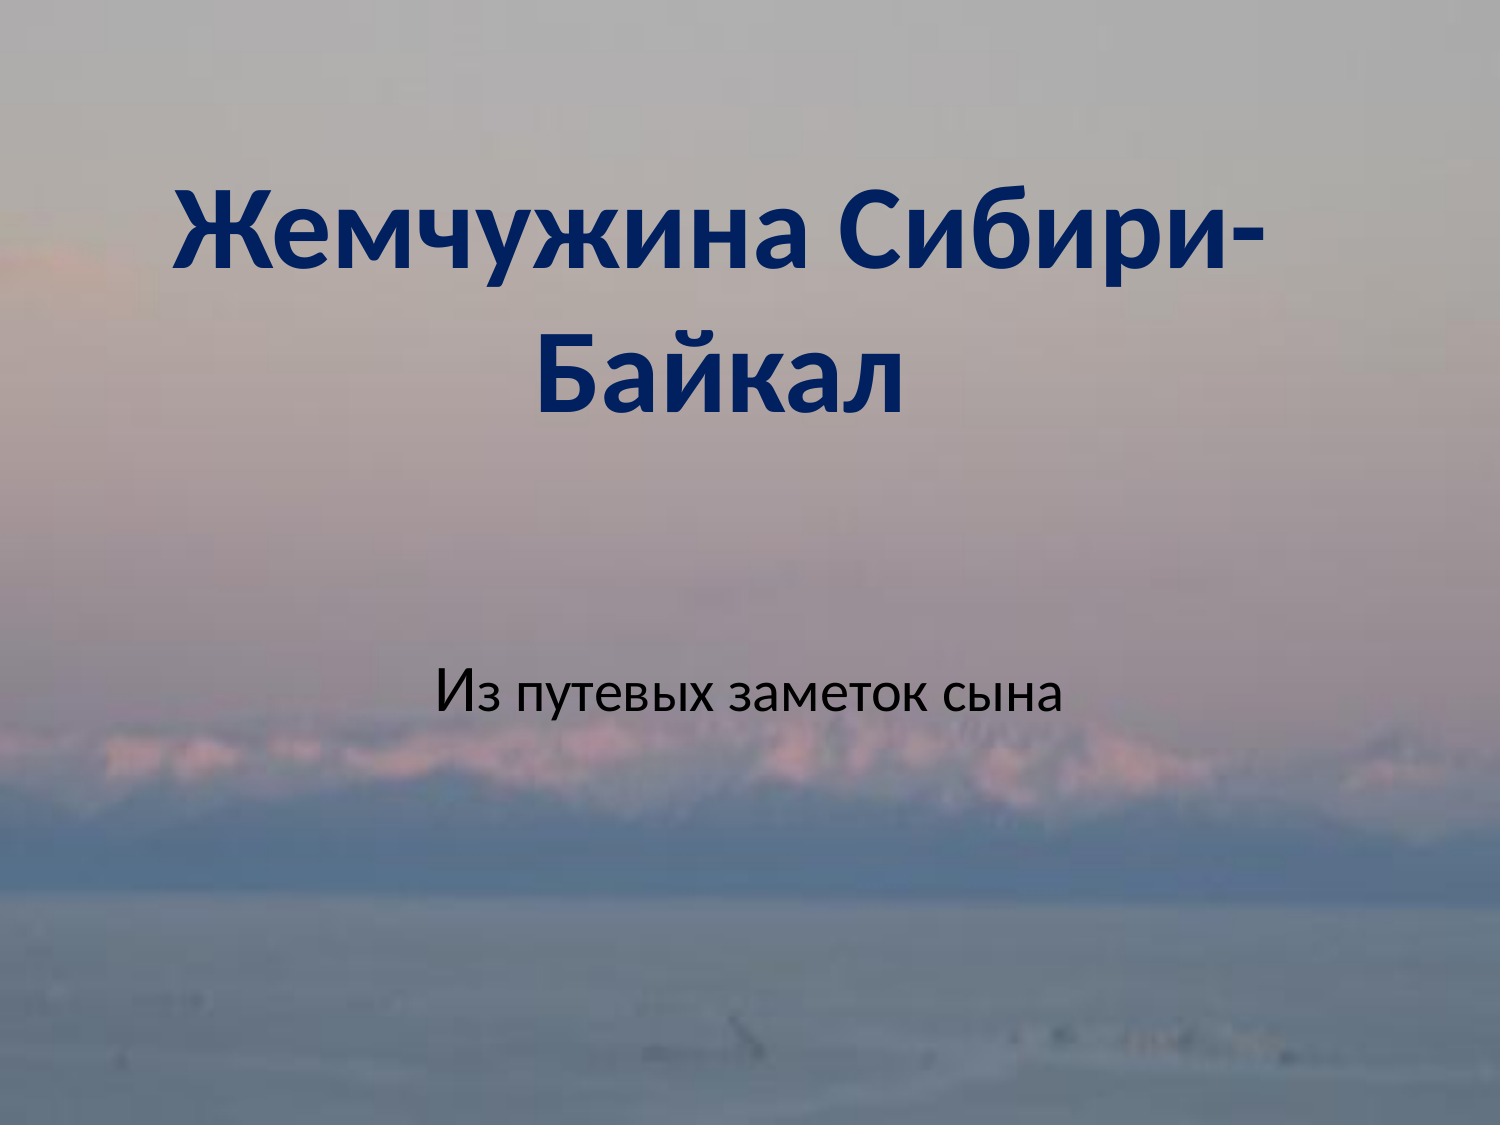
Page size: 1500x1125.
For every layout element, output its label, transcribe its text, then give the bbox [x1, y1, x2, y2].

subtitle Из путевых заметок сына [225, 637, 1275, 925]
picture [0, 0, 1500, 1125]
title Жемчужина Сибири- Байкал [0, 140, 1442, 446]
